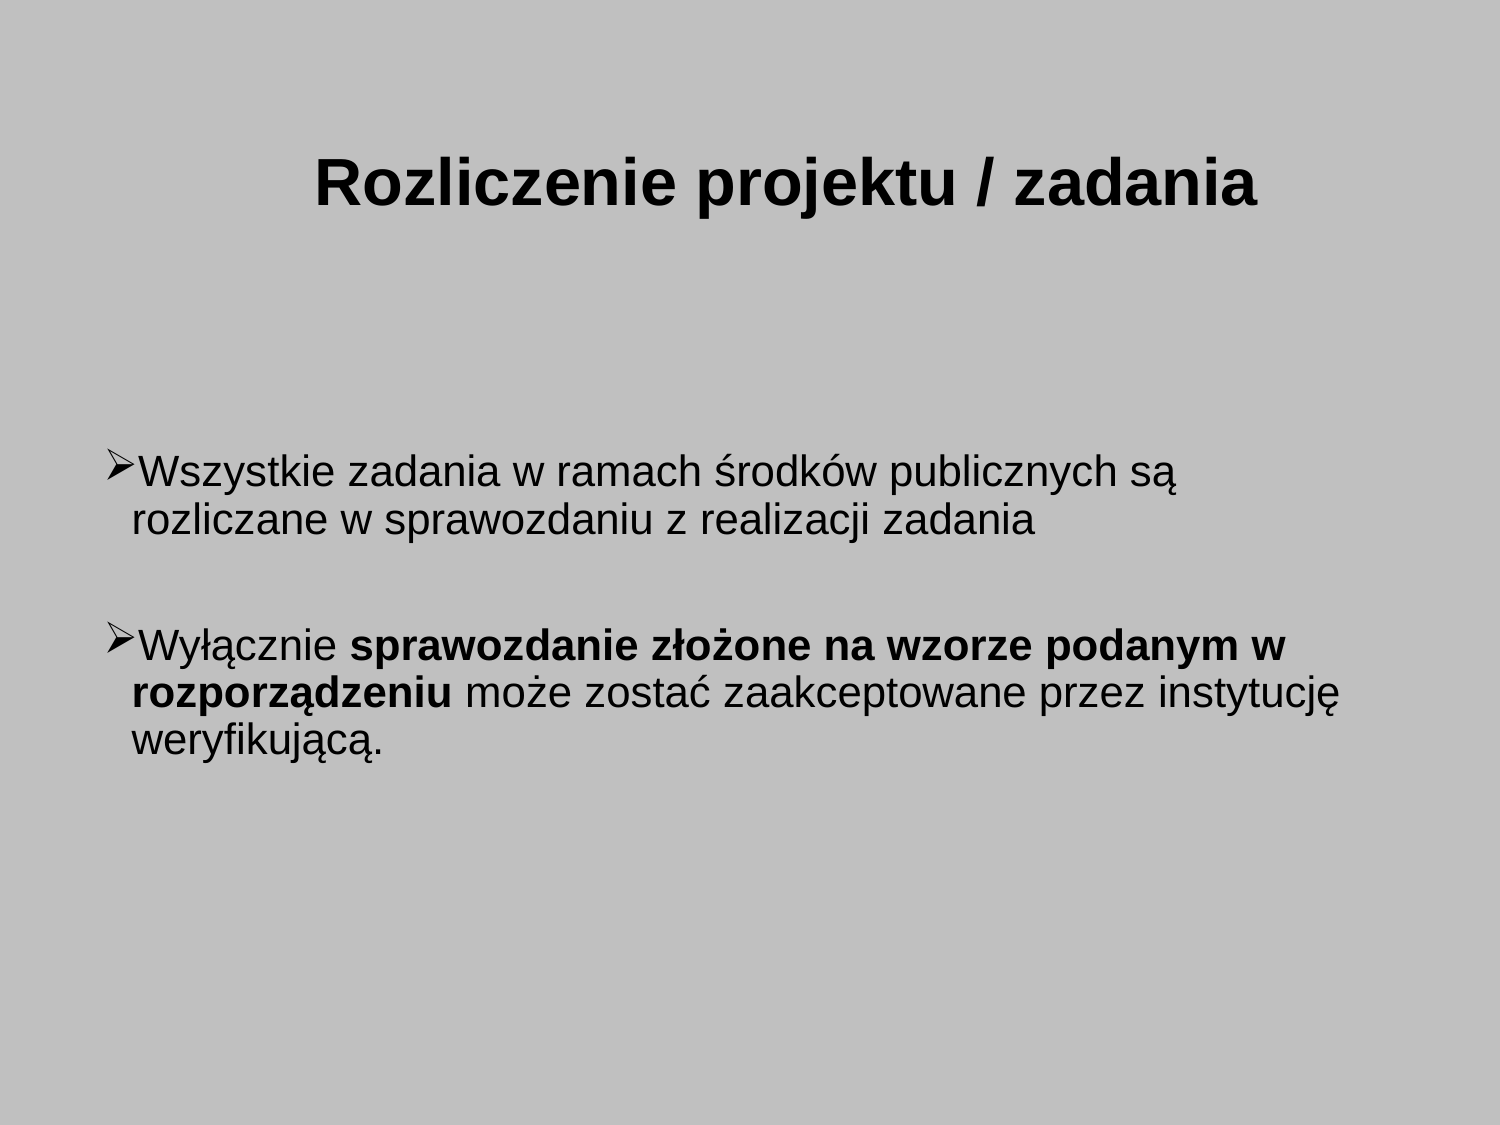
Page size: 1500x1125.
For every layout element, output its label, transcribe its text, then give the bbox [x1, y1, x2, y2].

title Rozliczenie projektu / zadania [111, 90, 1462, 278]
list Wszystkie zadania w ramach środków publicznych są rozliczane w sprawozdaniu z realizacji zadania Wyłącznie sprawozdanie złożone na wzorze podanym w rozporządzeniu może zostać zaakceptowane przez instytucję weryfikującą. [88, 373, 1383, 1088]
